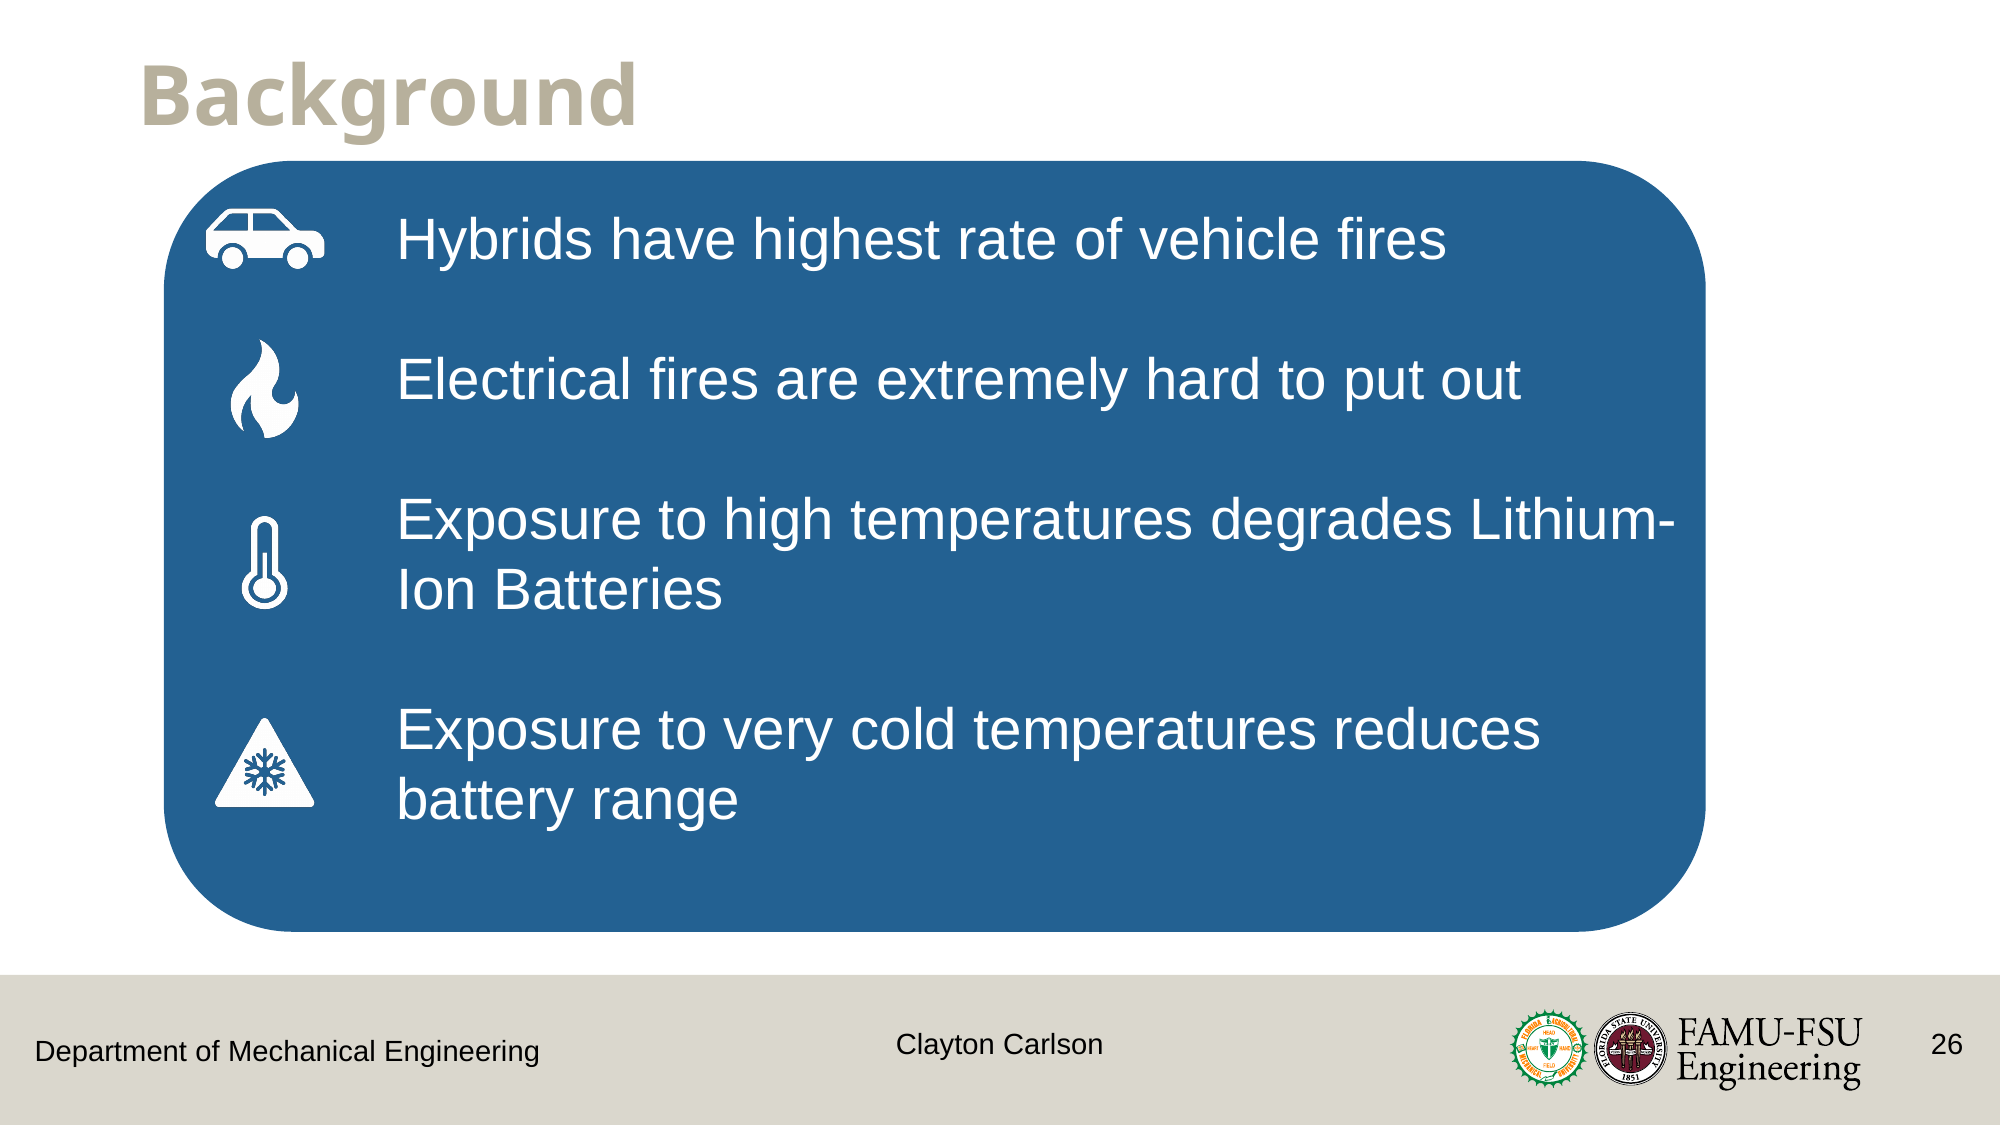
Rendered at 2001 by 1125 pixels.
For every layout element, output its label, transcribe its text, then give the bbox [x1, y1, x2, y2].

picture [199, 172, 330, 305]
text_box Hybrids have highest rate of vehicle fires Electrical fires are extremely hard to put out Exposure to high temperatures degrades Lithium-Ion Batteries Exposure to very cold temperatures reduces battery range [381, 123, 1725, 839]
text_box [162, 159, 1702, 933]
footer Clayton Carlson [662, 1017, 1338, 1078]
picture [209, 512, 320, 613]
picture [209, 706, 320, 819]
picture [209, 333, 320, 444]
slide_number 26 [1862, 1017, 1978, 1078]
title Background [122, 16, 1848, 151]
